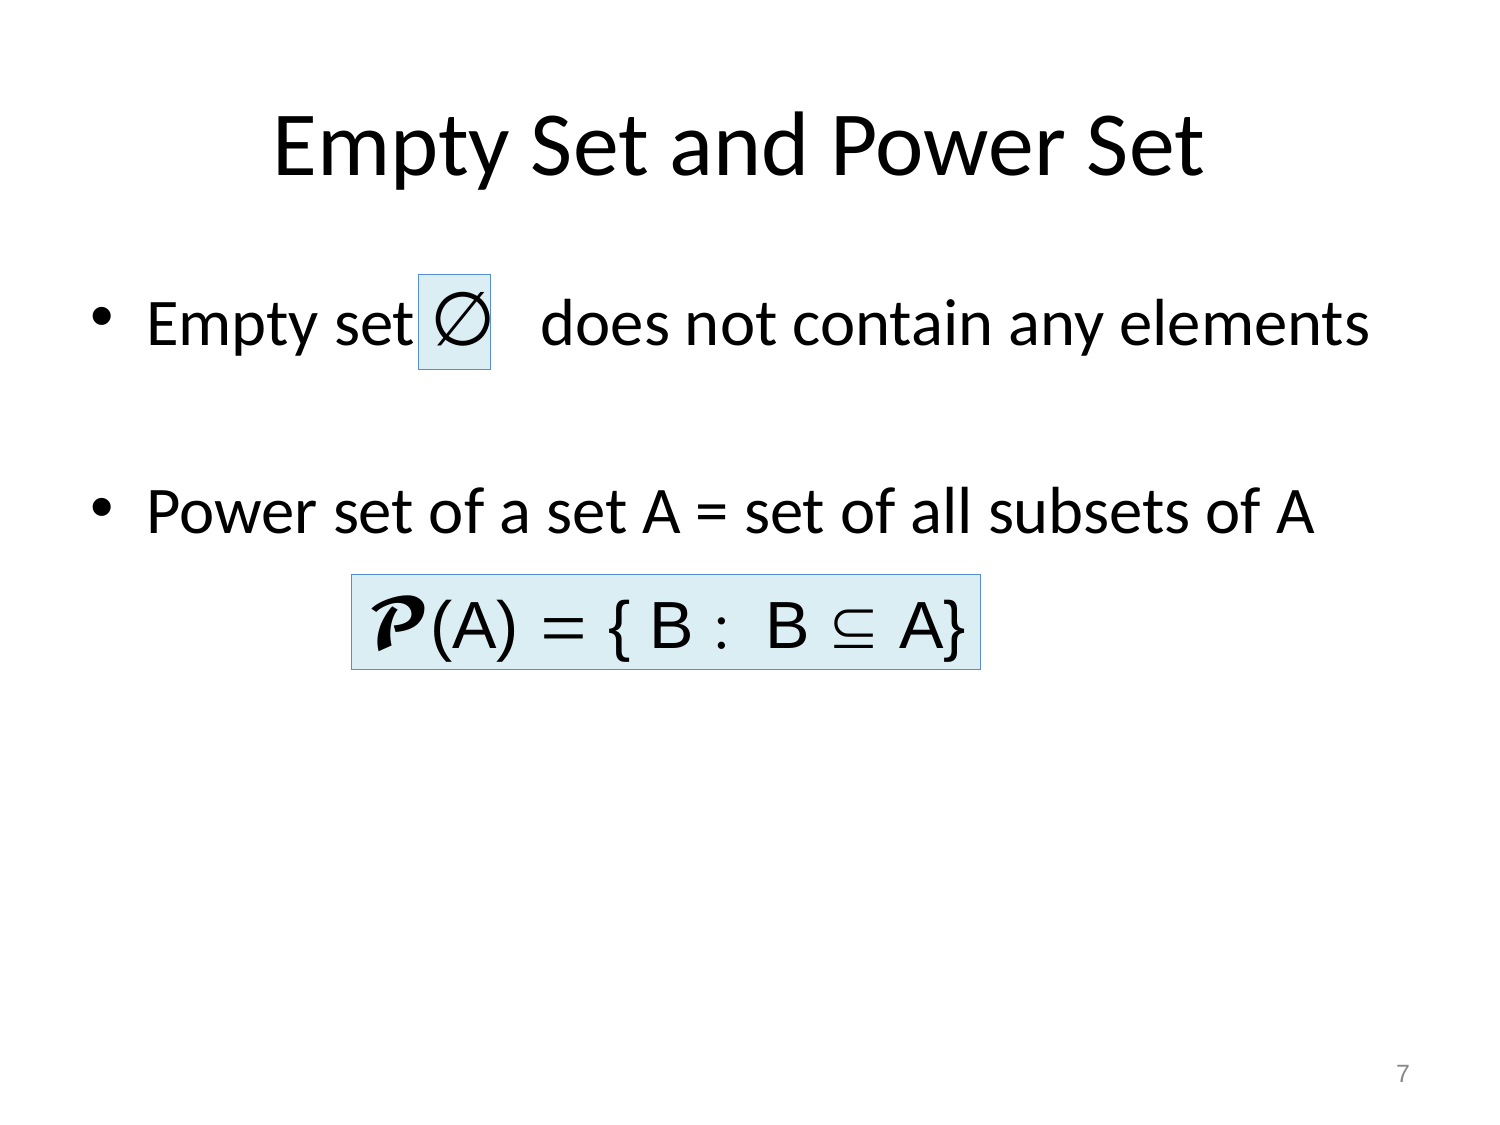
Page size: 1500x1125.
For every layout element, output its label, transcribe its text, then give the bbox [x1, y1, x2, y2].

list Empty set ∅ does not contain any elements Power set of a set A = set of all subsets of A [75, 262, 1425, 1005]
text_box 𝓟(A) = { B : B  A} [351, 574, 981, 670]
slide_number 7 [1074, 1042, 1425, 1103]
title Empty Set and Power Set [75, 45, 1425, 233]
